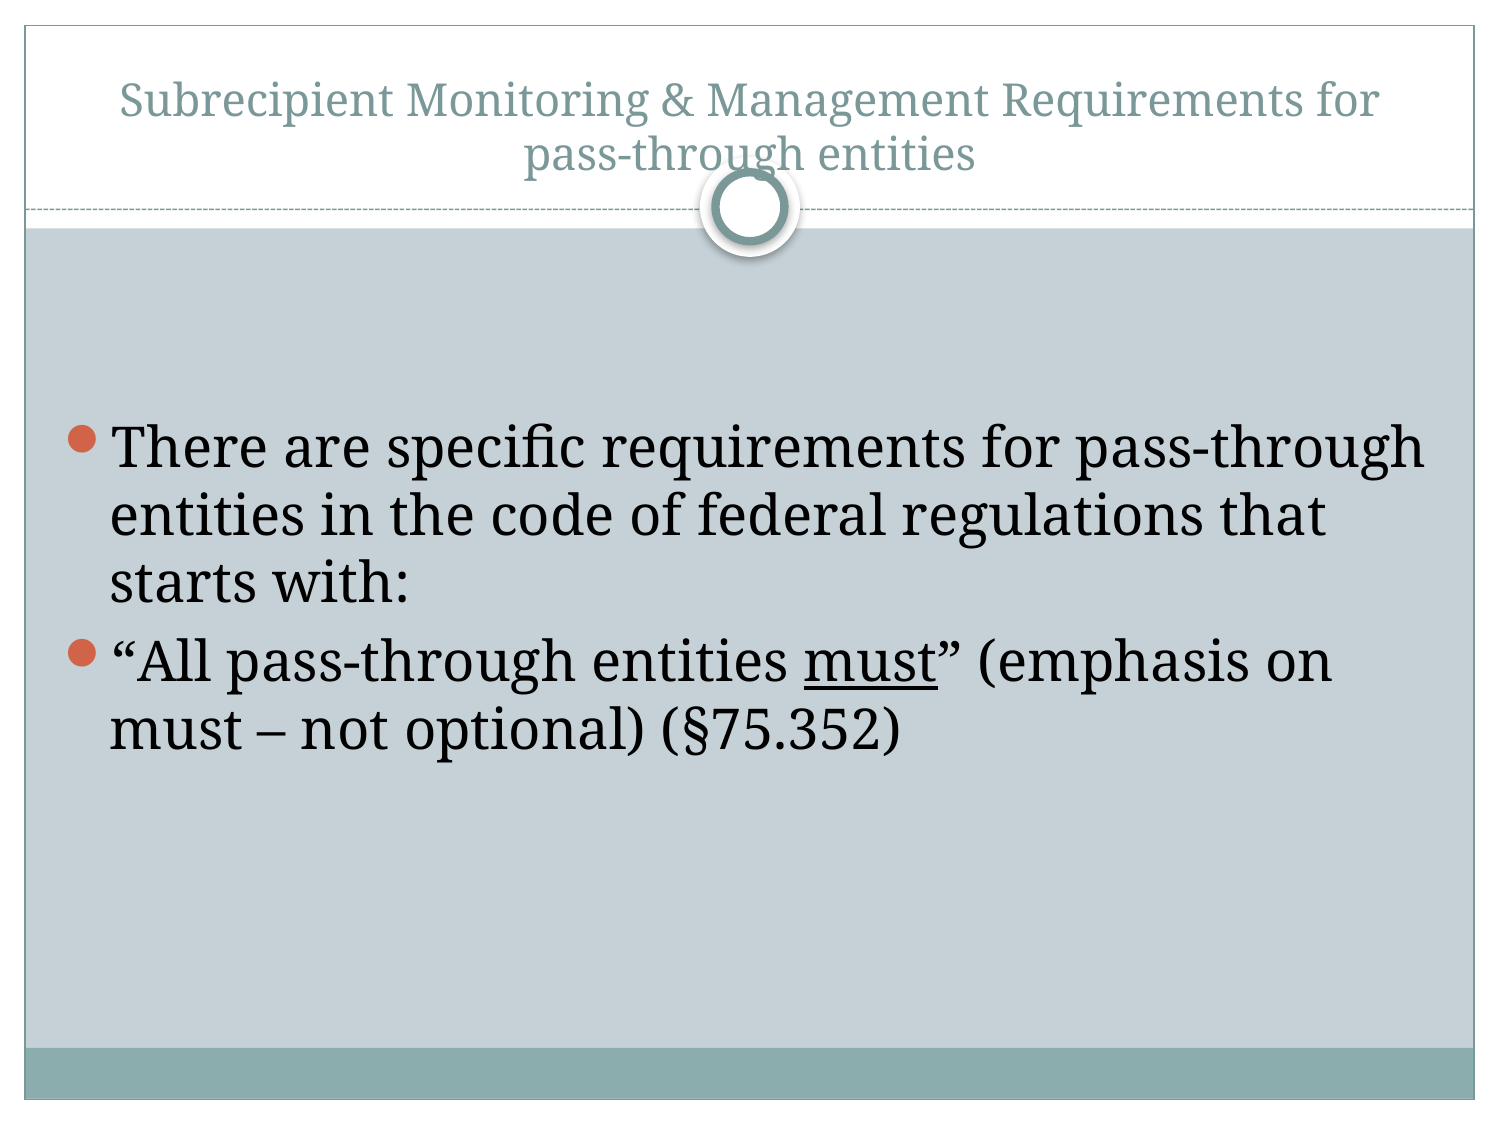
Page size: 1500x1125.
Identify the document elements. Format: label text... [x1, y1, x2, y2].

list There are specific requirements for pass-through entities in the code of federal regulations that starts with: “All pass-through entities must” (emphasis on must – not optional) (§75.352) [49, 250, 1445, 1001]
title Subrecipient Monitoring & Management Requirements for pass-through entities [50, 62, 1450, 187]
